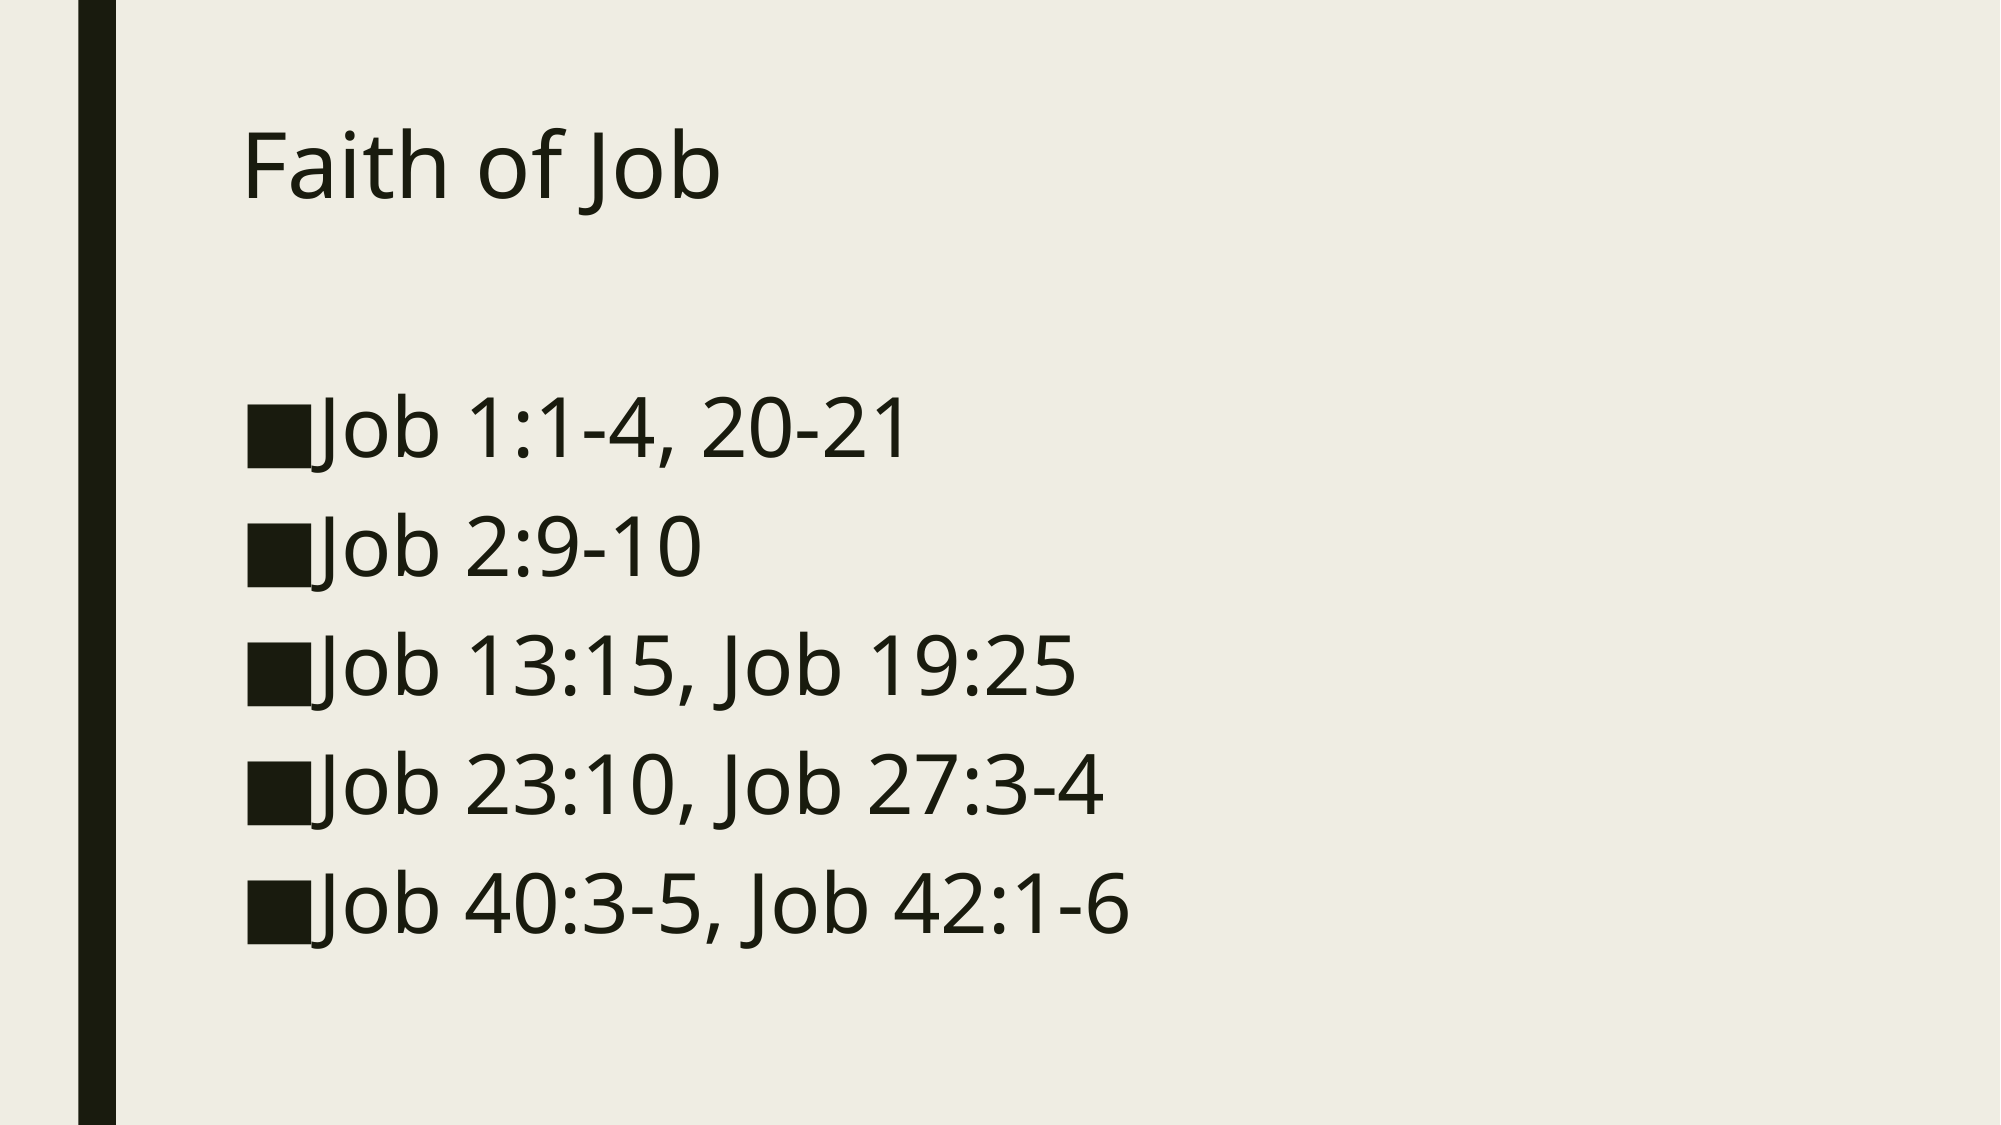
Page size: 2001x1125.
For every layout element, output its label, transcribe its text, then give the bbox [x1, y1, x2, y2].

list Job 1:1-4, 20-21 Job 2:9-10 Job 13:15, Job 19:25 Job 23:10, Job 27:3-4 Job 40:3-5, Job 42:1-6 [225, 375, 1800, 963]
title Faith of Job [225, 112, 1800, 357]
